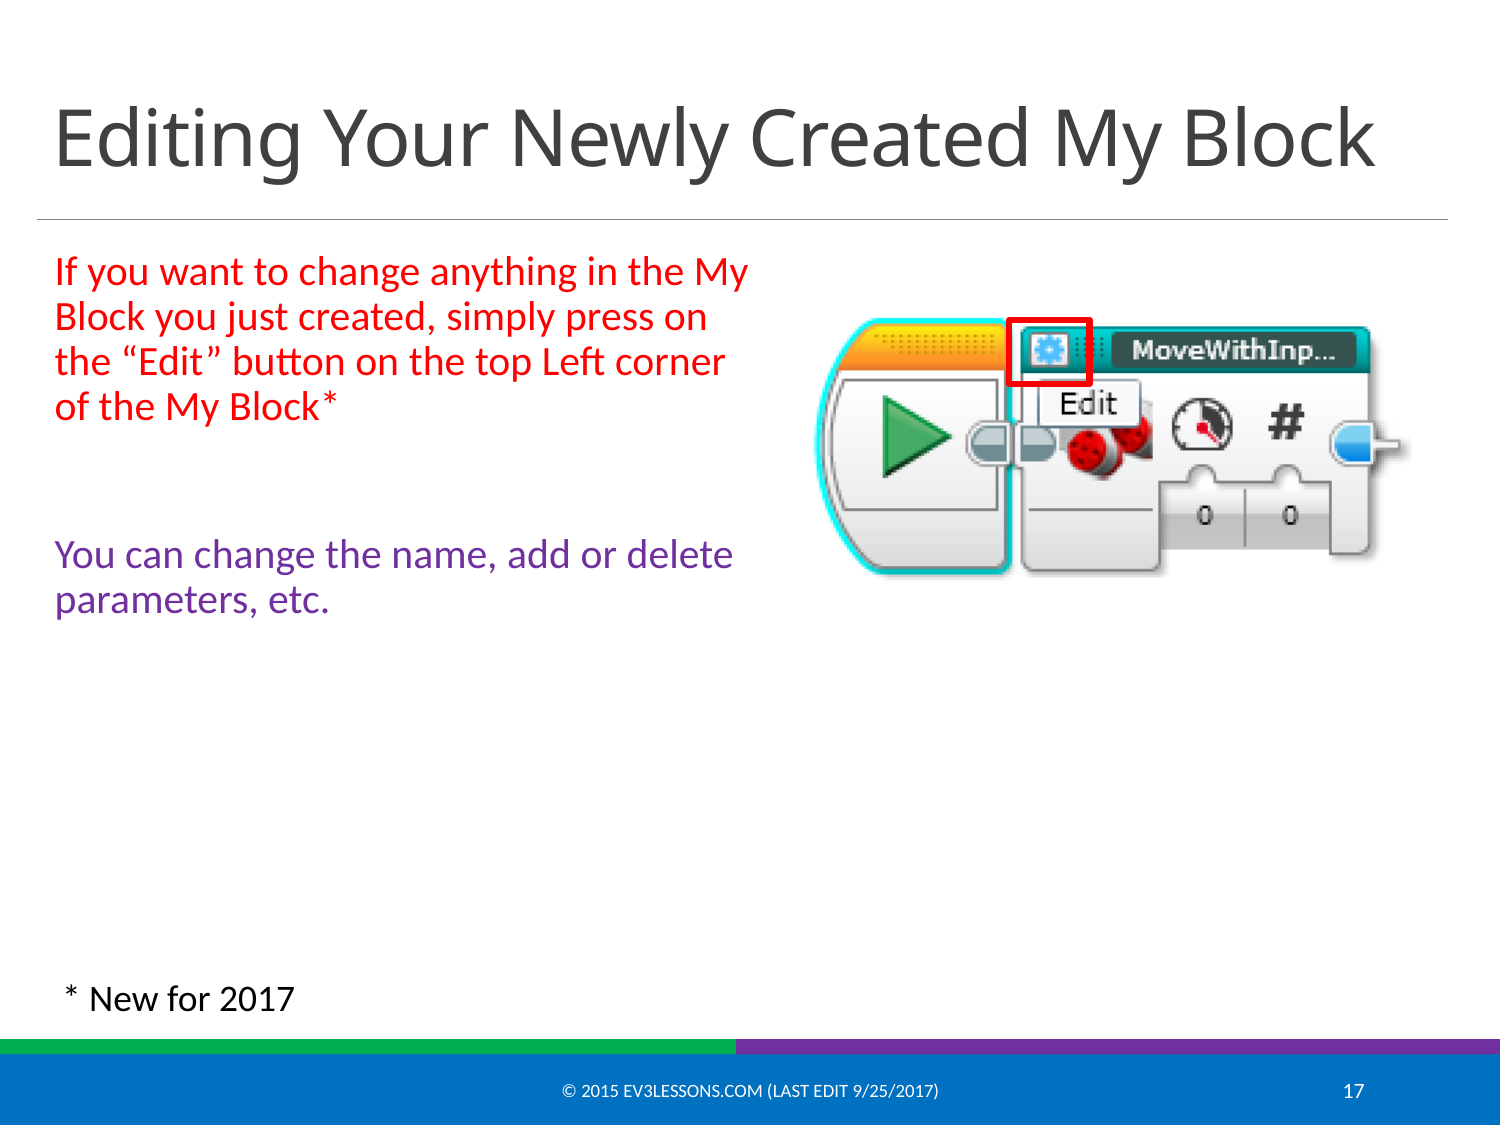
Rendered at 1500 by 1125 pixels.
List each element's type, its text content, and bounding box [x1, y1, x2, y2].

text_box If you want to change anything in the My Block you just created, simply press on the “Edit” button on the top Left corner of the My Block* You can change the name, add or delete parameters, etc. [54, 241, 750, 1027]
footer © 2015 EV3Lessons.com (Last Edit 9/25/2017) [453, 1059, 1047, 1120]
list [737, 241, 1500, 788]
slide_number 17 [1218, 1059, 1380, 1120]
text_box * New for 2017 [47, 966, 448, 1026]
title Editing Your Newly Created My Block [37, 47, 1448, 191]
